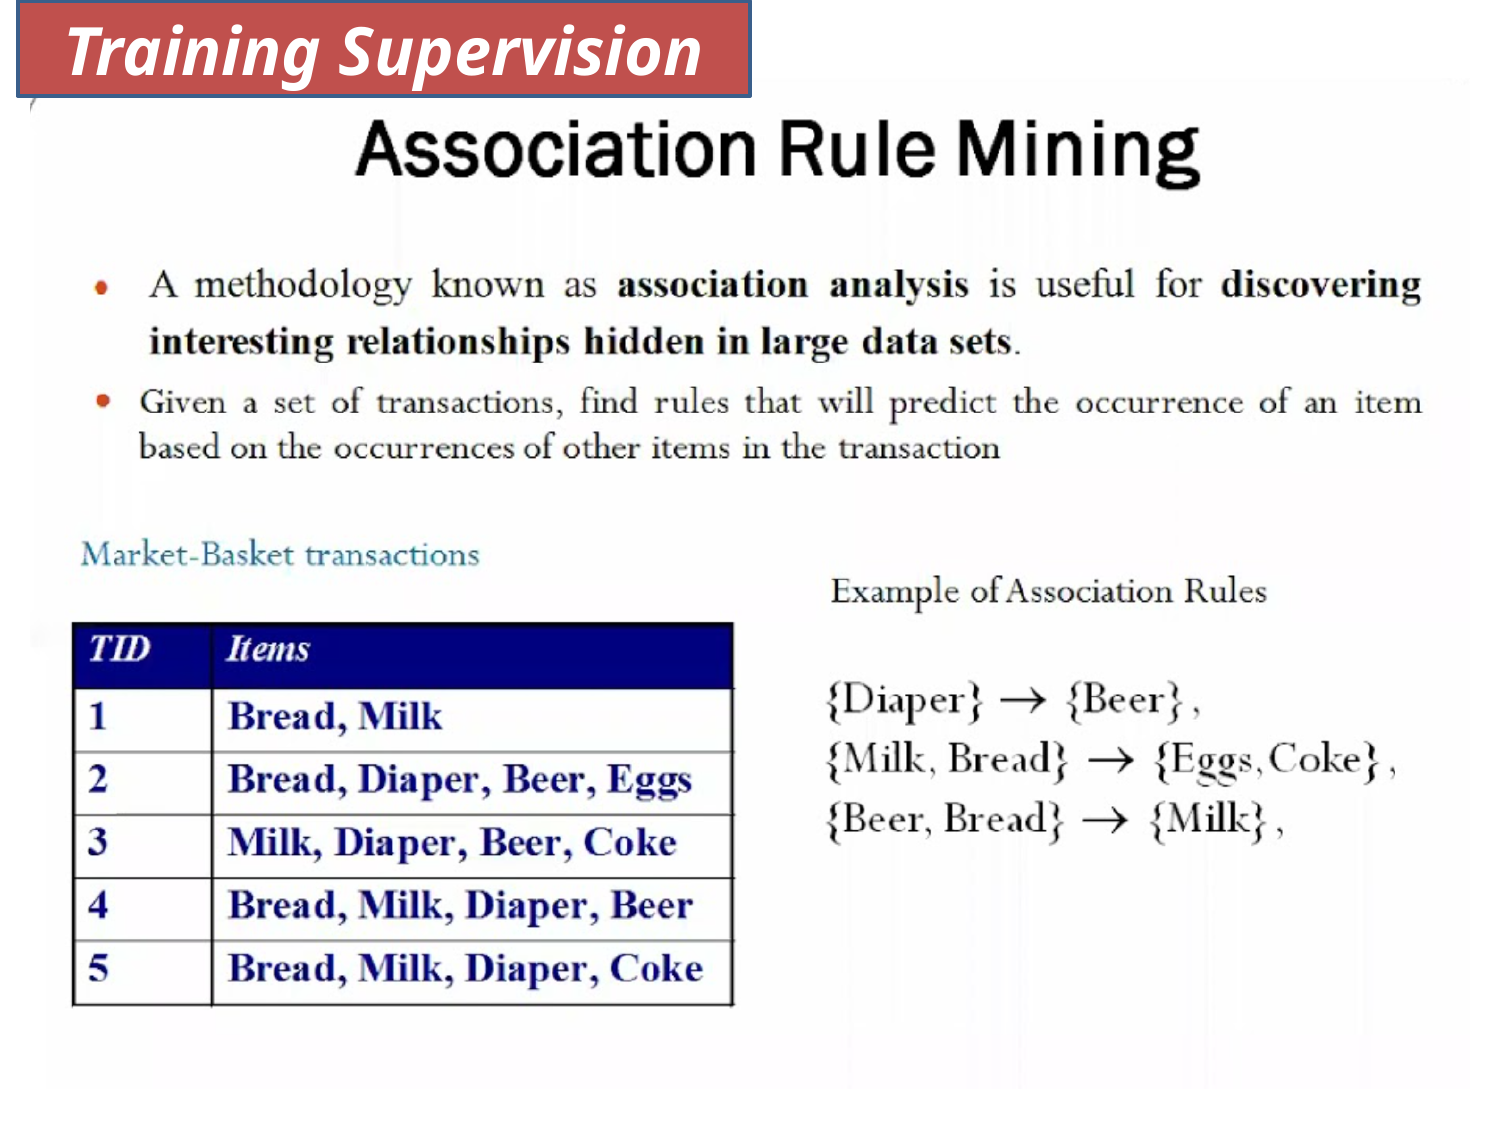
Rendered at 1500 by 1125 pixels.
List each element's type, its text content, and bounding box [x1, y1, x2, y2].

text_box Training Supervision [16, 0, 752, 98]
picture [30, 77, 1470, 1090]
